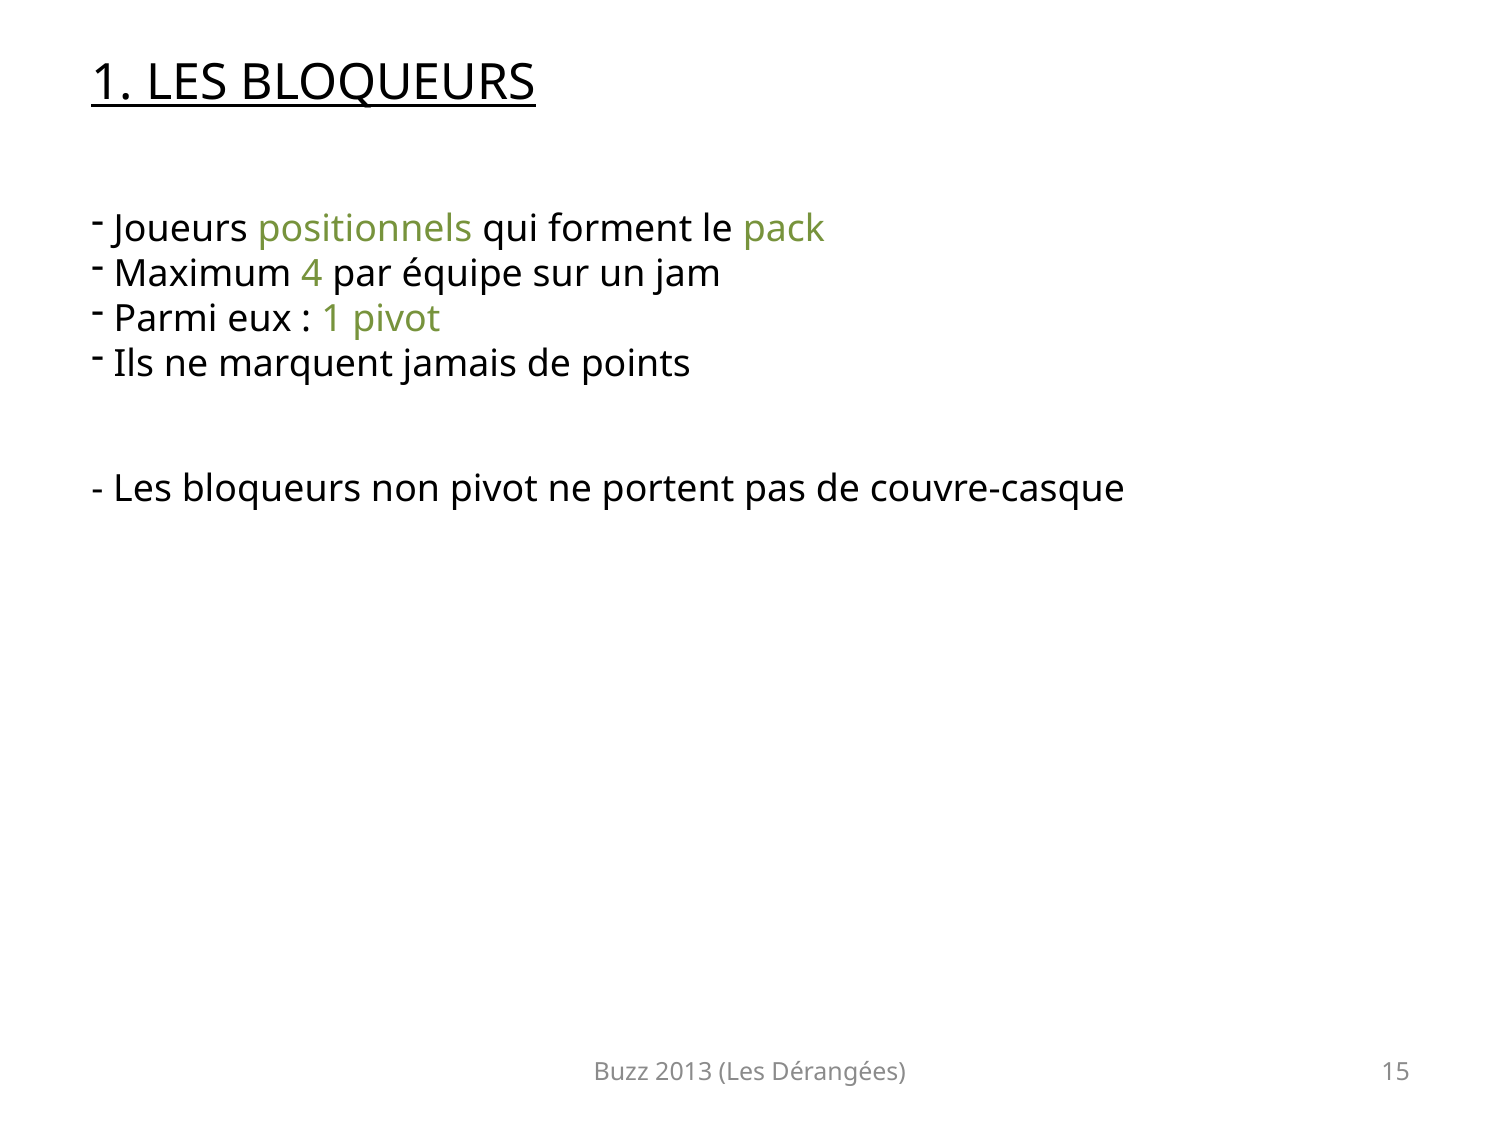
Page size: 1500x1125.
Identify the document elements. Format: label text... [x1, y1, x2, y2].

text_box Joueurs positionnels qui forment le pack Maximum 4 par équipe sur un jam Parmi eux : 1 pivot Ils ne marquent jamais de points [76, 196, 1412, 391]
text_box 1. LES BLOQUEURS [76, 42, 1353, 118]
slide_number 15 [1074, 1042, 1425, 1103]
text_box - Les bloqueurs non pivot ne portent pas de couvre-casque [76, 456, 1152, 516]
footer Buzz 2013 (Les Dérangées) [512, 1042, 988, 1103]
